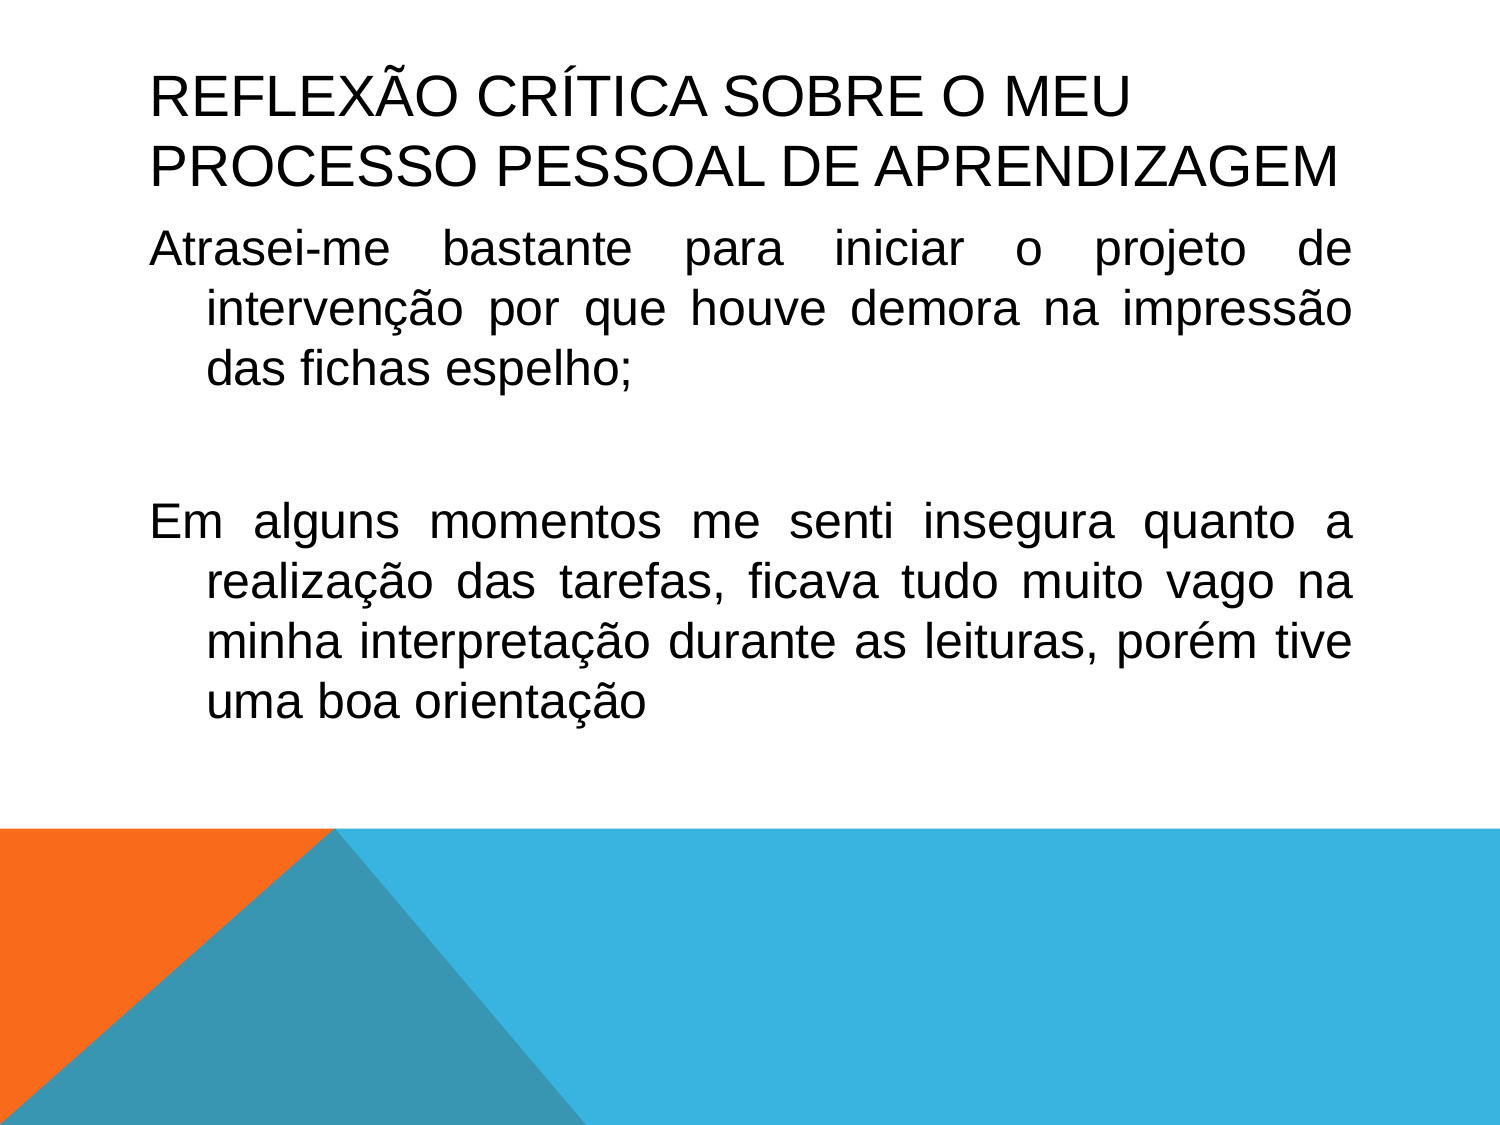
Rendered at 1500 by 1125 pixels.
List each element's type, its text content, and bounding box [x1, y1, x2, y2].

list Atrasei-me bastante para iniciar o projeto de intervenção por que houve demora na impressão das fichas espelho; Em alguns momentos me senti insegura quanto a realização das tarefas, ficava tudo muito vago na minha interpretação durante as leituras, porém tive uma boa orientação [134, 208, 1369, 823]
title REFLEXÃO CRÍTICA SOBRE O MEU PROCESSO PESSOAL DE APRENDIZAGEM [134, 59, 1369, 197]
